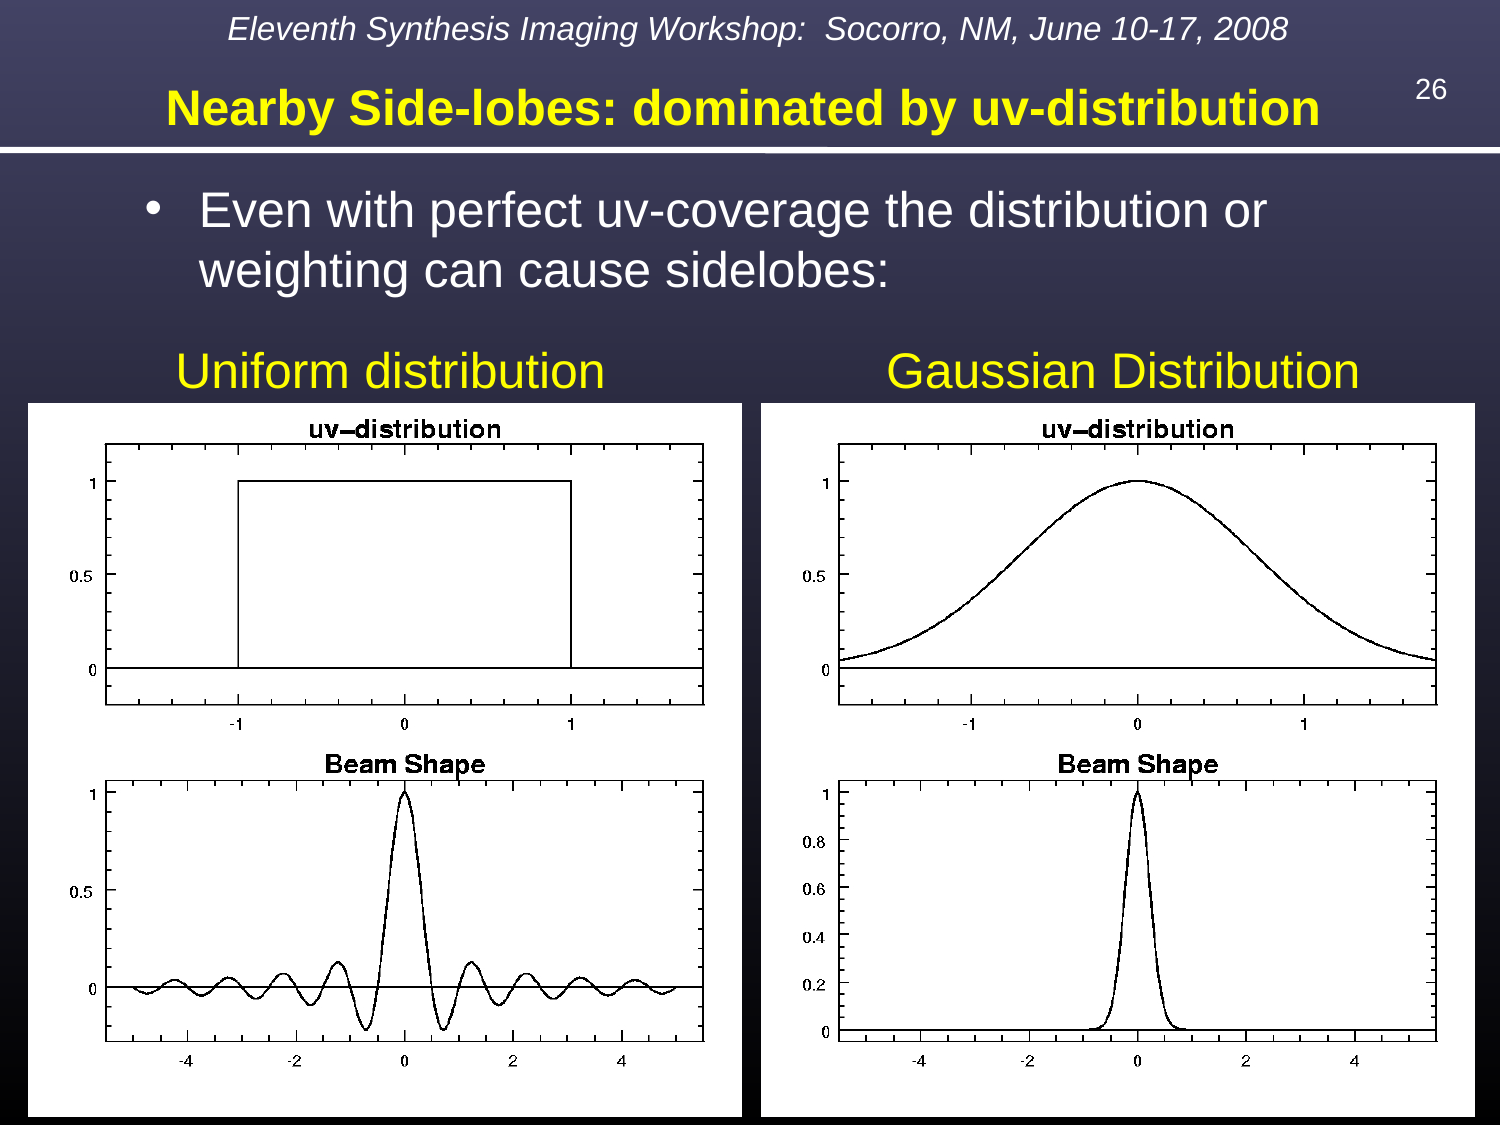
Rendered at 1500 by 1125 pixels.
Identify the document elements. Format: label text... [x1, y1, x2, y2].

list Even with perfect uv-coverage the distribution or weighting can cause sidelobes: [144, 176, 1366, 312]
picture [760, 403, 1475, 1118]
text_box Uniform distribution [175, 334, 607, 399]
text_box Gaussian Distribution [885, 334, 1361, 399]
picture [28, 403, 742, 1118]
title Nearby Side-lobes: dominated by uv-distribution [112, 59, 1376, 151]
